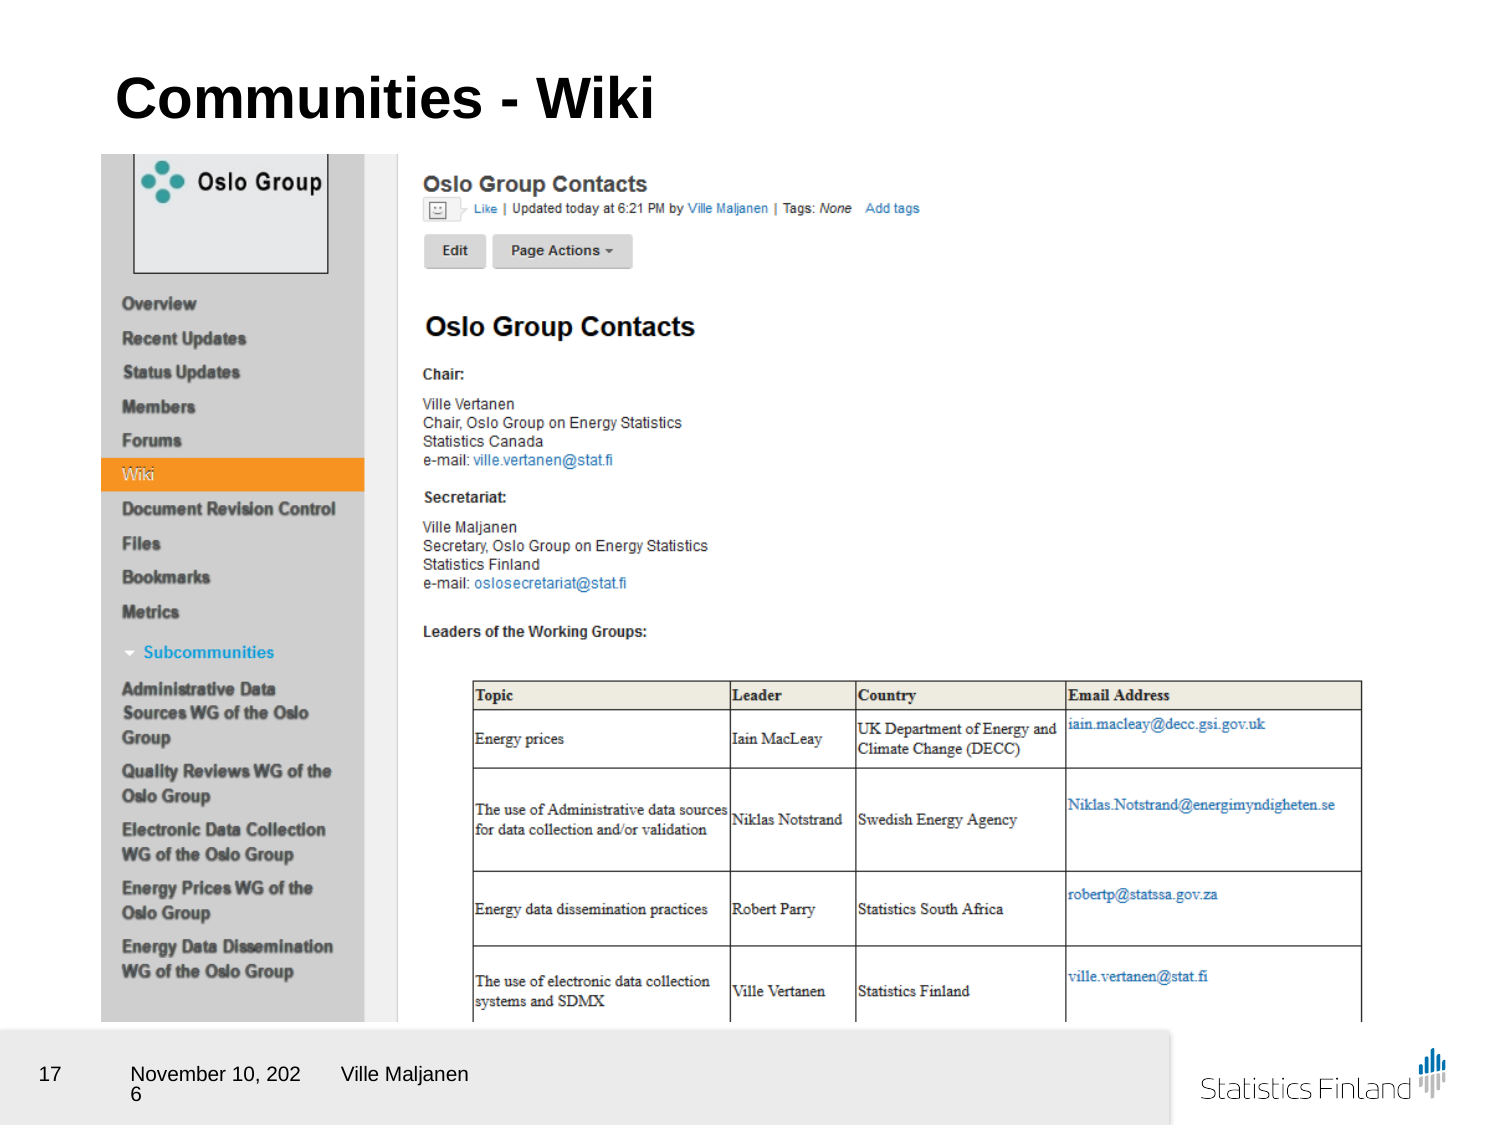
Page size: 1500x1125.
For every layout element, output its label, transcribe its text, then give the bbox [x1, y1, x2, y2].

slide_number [116, 1042, 325, 1103]
title Communities - Wiki [115, 60, 1385, 132]
picture [100, 153, 1385, 1022]
slide_number 17 [0, 1042, 116, 1103]
picture [1201, 1048, 1446, 1099]
footer Ville Maljanen [325, 1042, 801, 1103]
